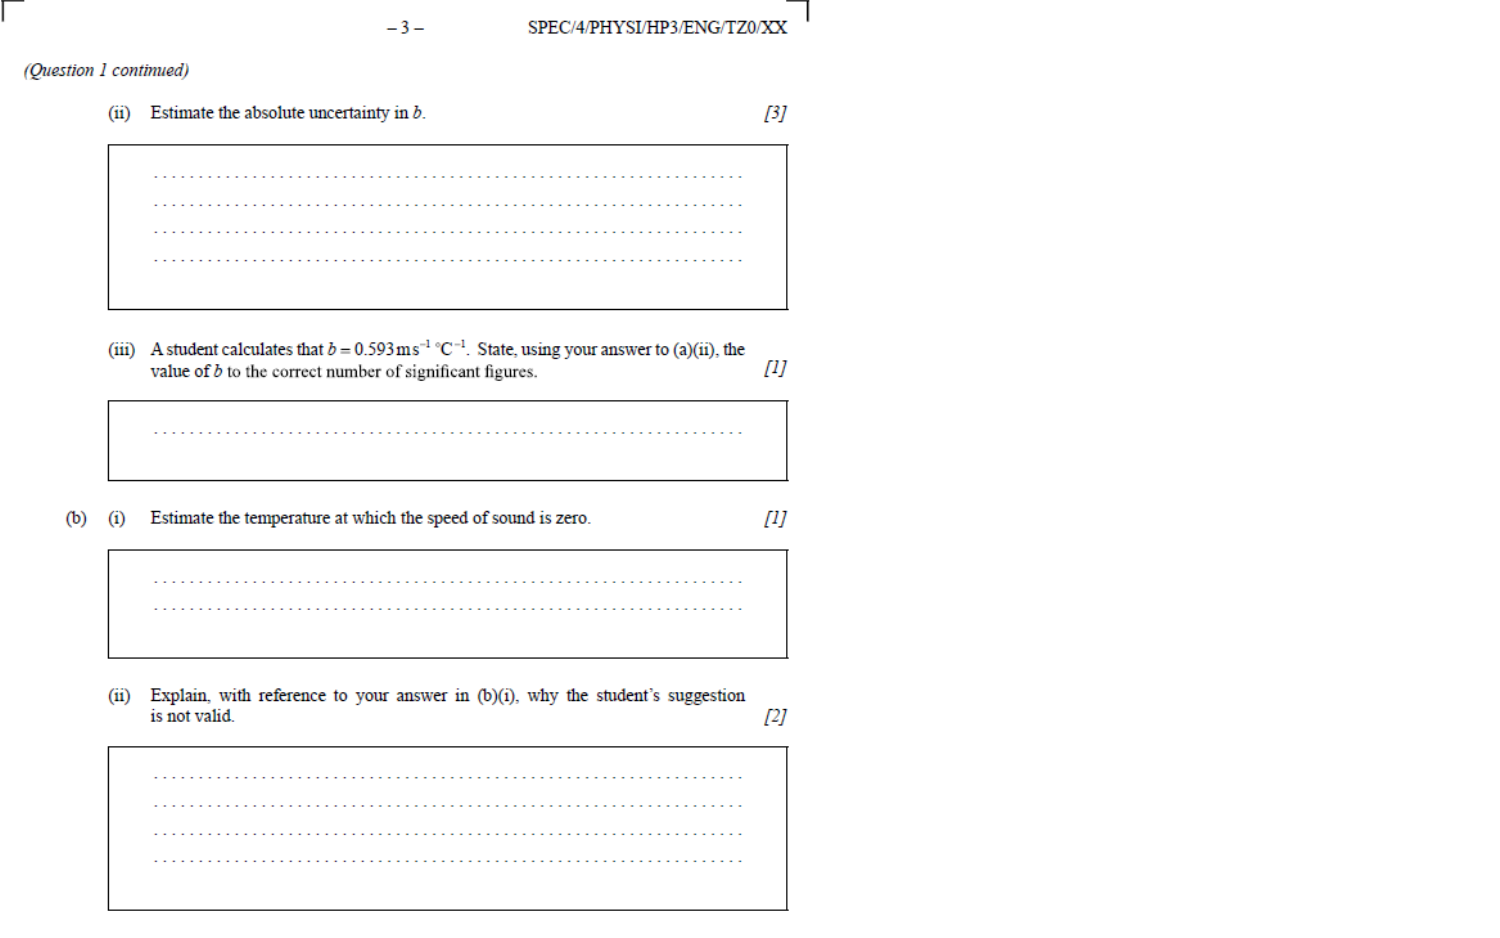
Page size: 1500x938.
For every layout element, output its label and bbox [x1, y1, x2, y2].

picture [0, 0, 812, 938]
